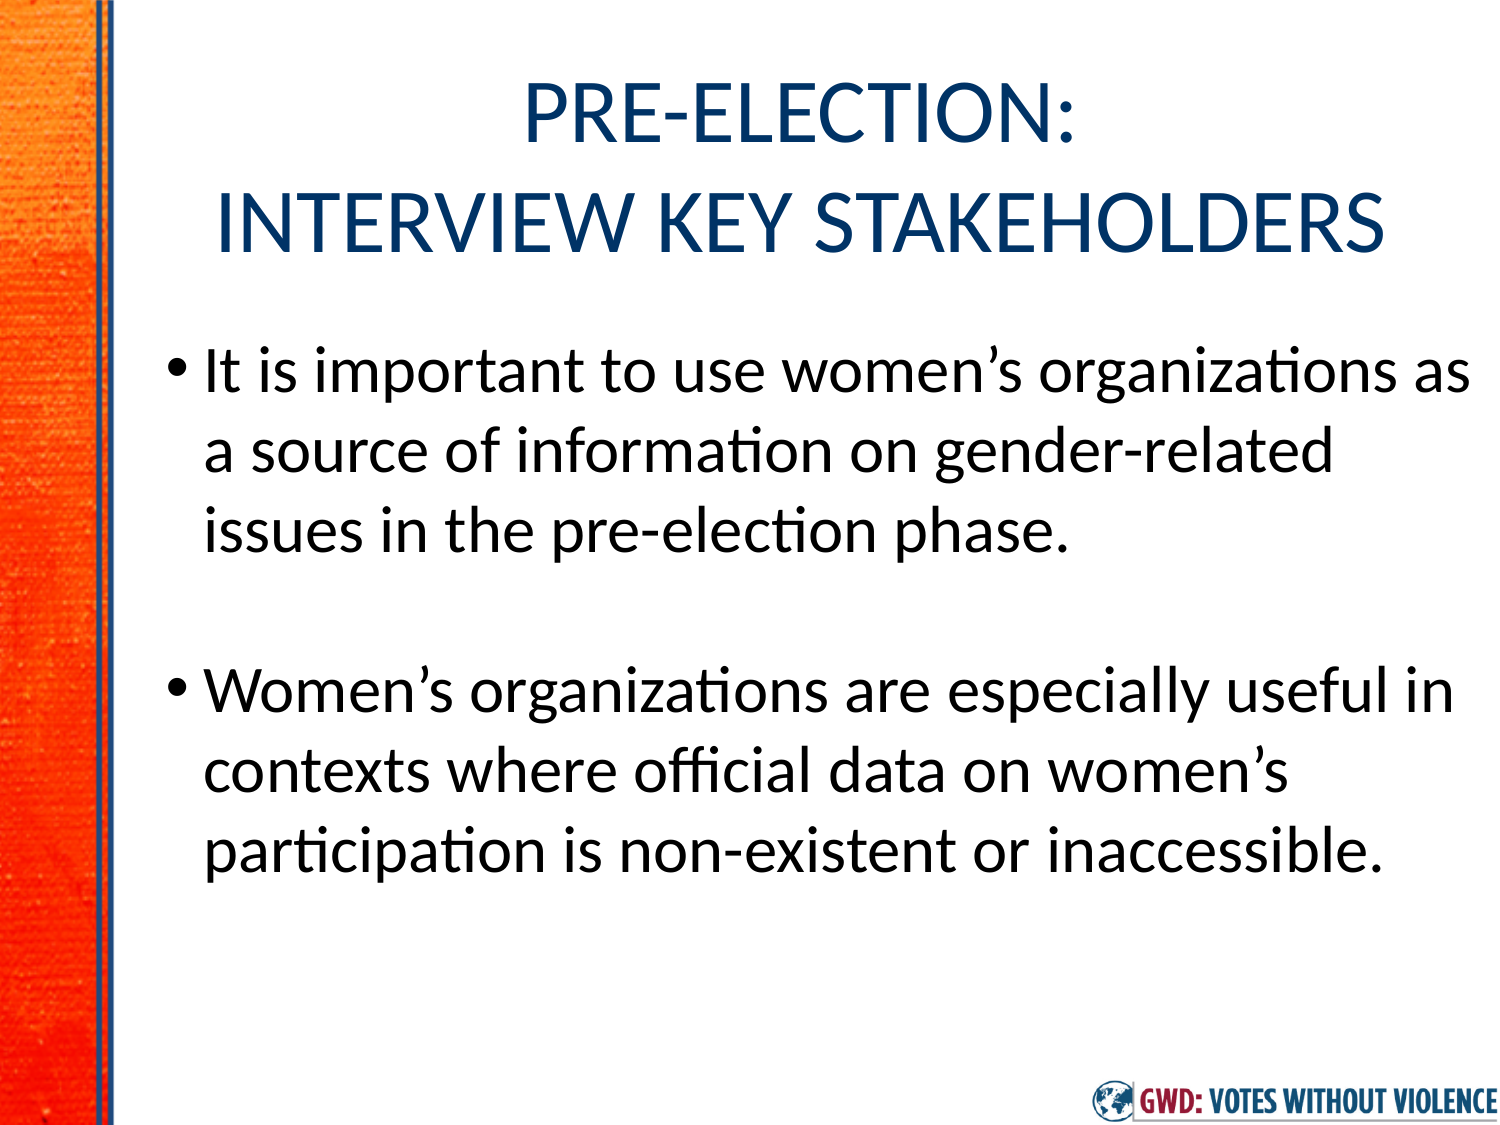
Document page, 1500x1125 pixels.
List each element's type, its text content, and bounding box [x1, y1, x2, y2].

picture [0, 0, 1500, 1125]
title PRE-ELECTION: INTERVIEW KEY STAKEHOLDERS [102, 35, 1500, 161]
list It is important to use women’s organizations as a source of information on gender-related issues in the pre-election phase. Women’s organizations are especially useful in contexts where official data on women’s participation is non-existent or inaccessible. [113, 311, 1500, 1074]
